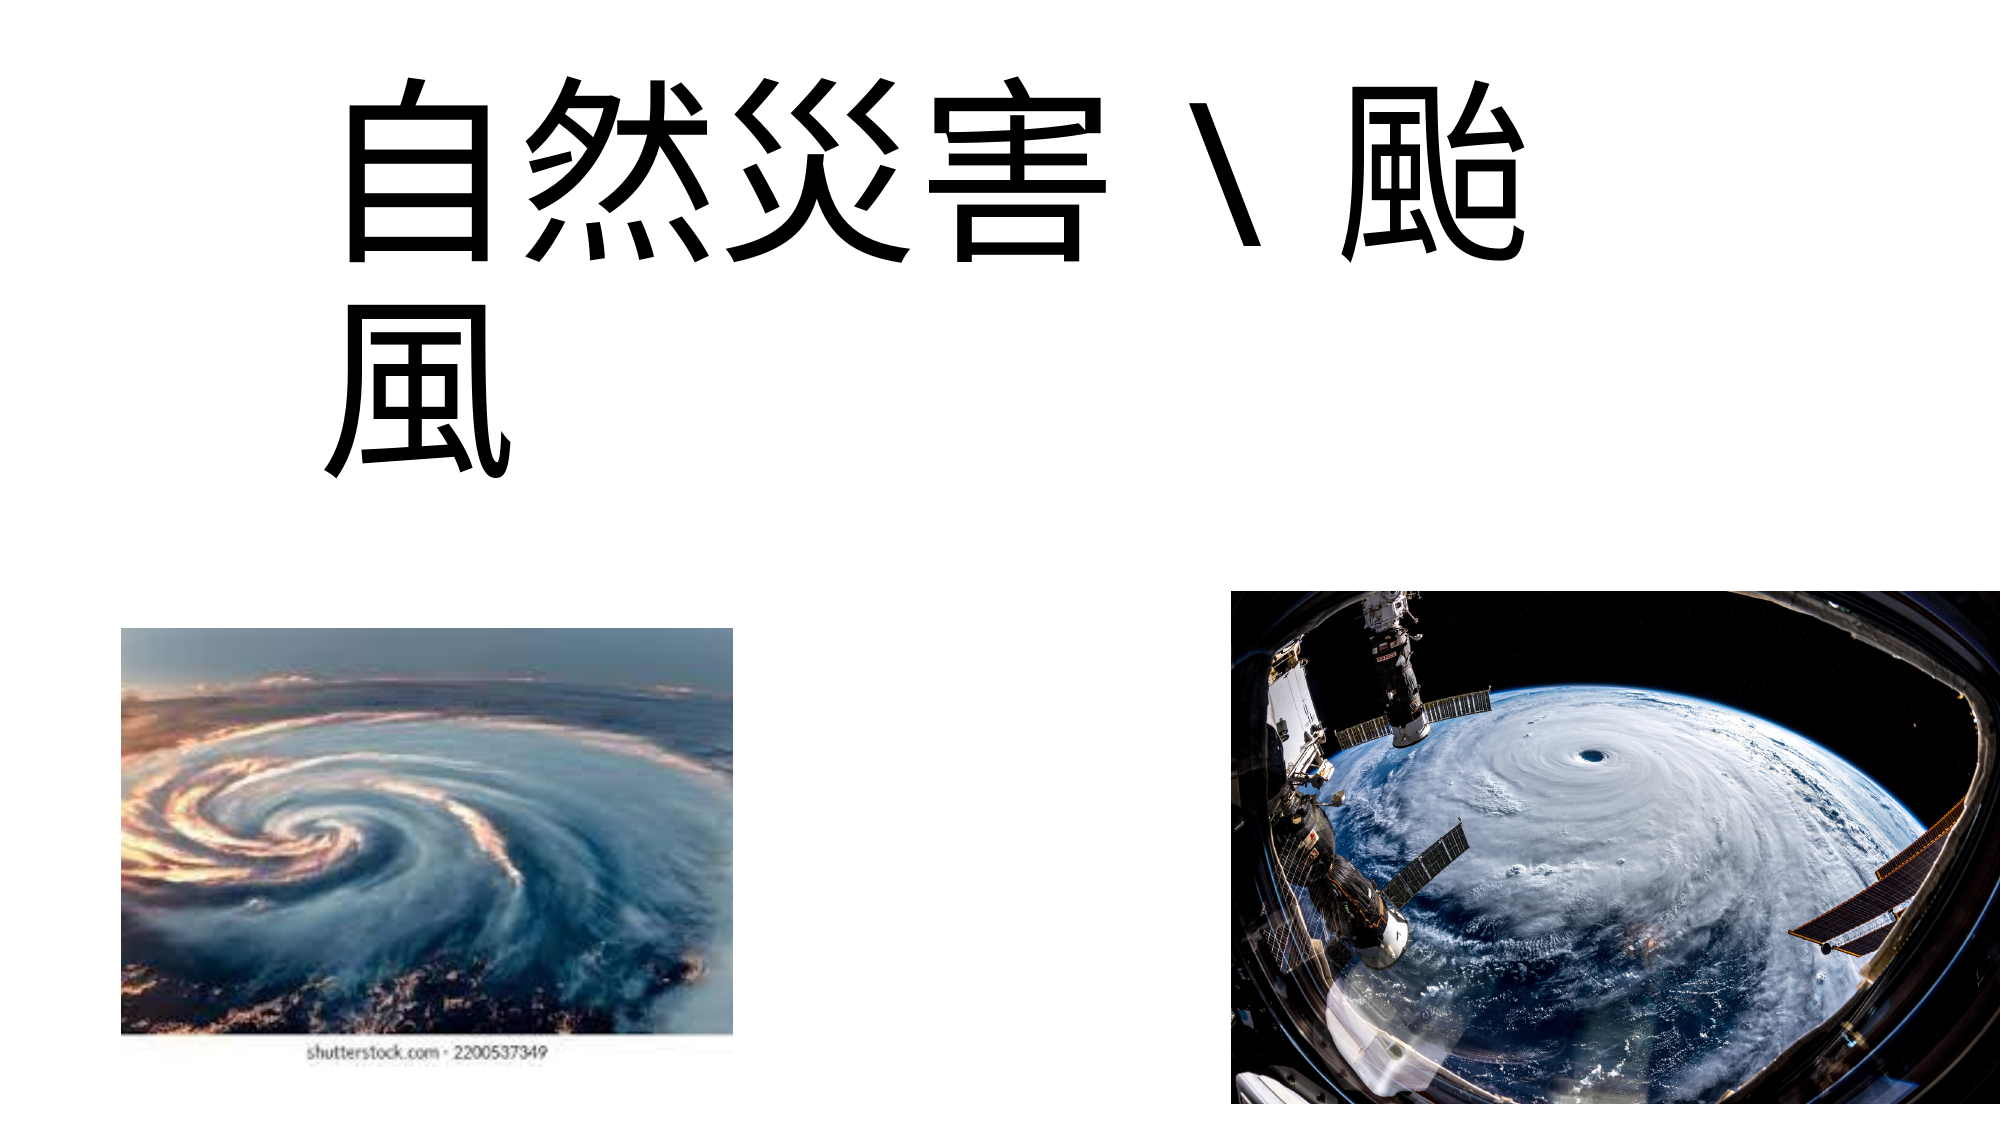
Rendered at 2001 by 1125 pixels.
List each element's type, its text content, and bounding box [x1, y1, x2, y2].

picture [120, 628, 733, 1067]
picture [1231, 590, 2000, 1104]
title 自然災害\颱風 [302, 44, 1693, 534]
